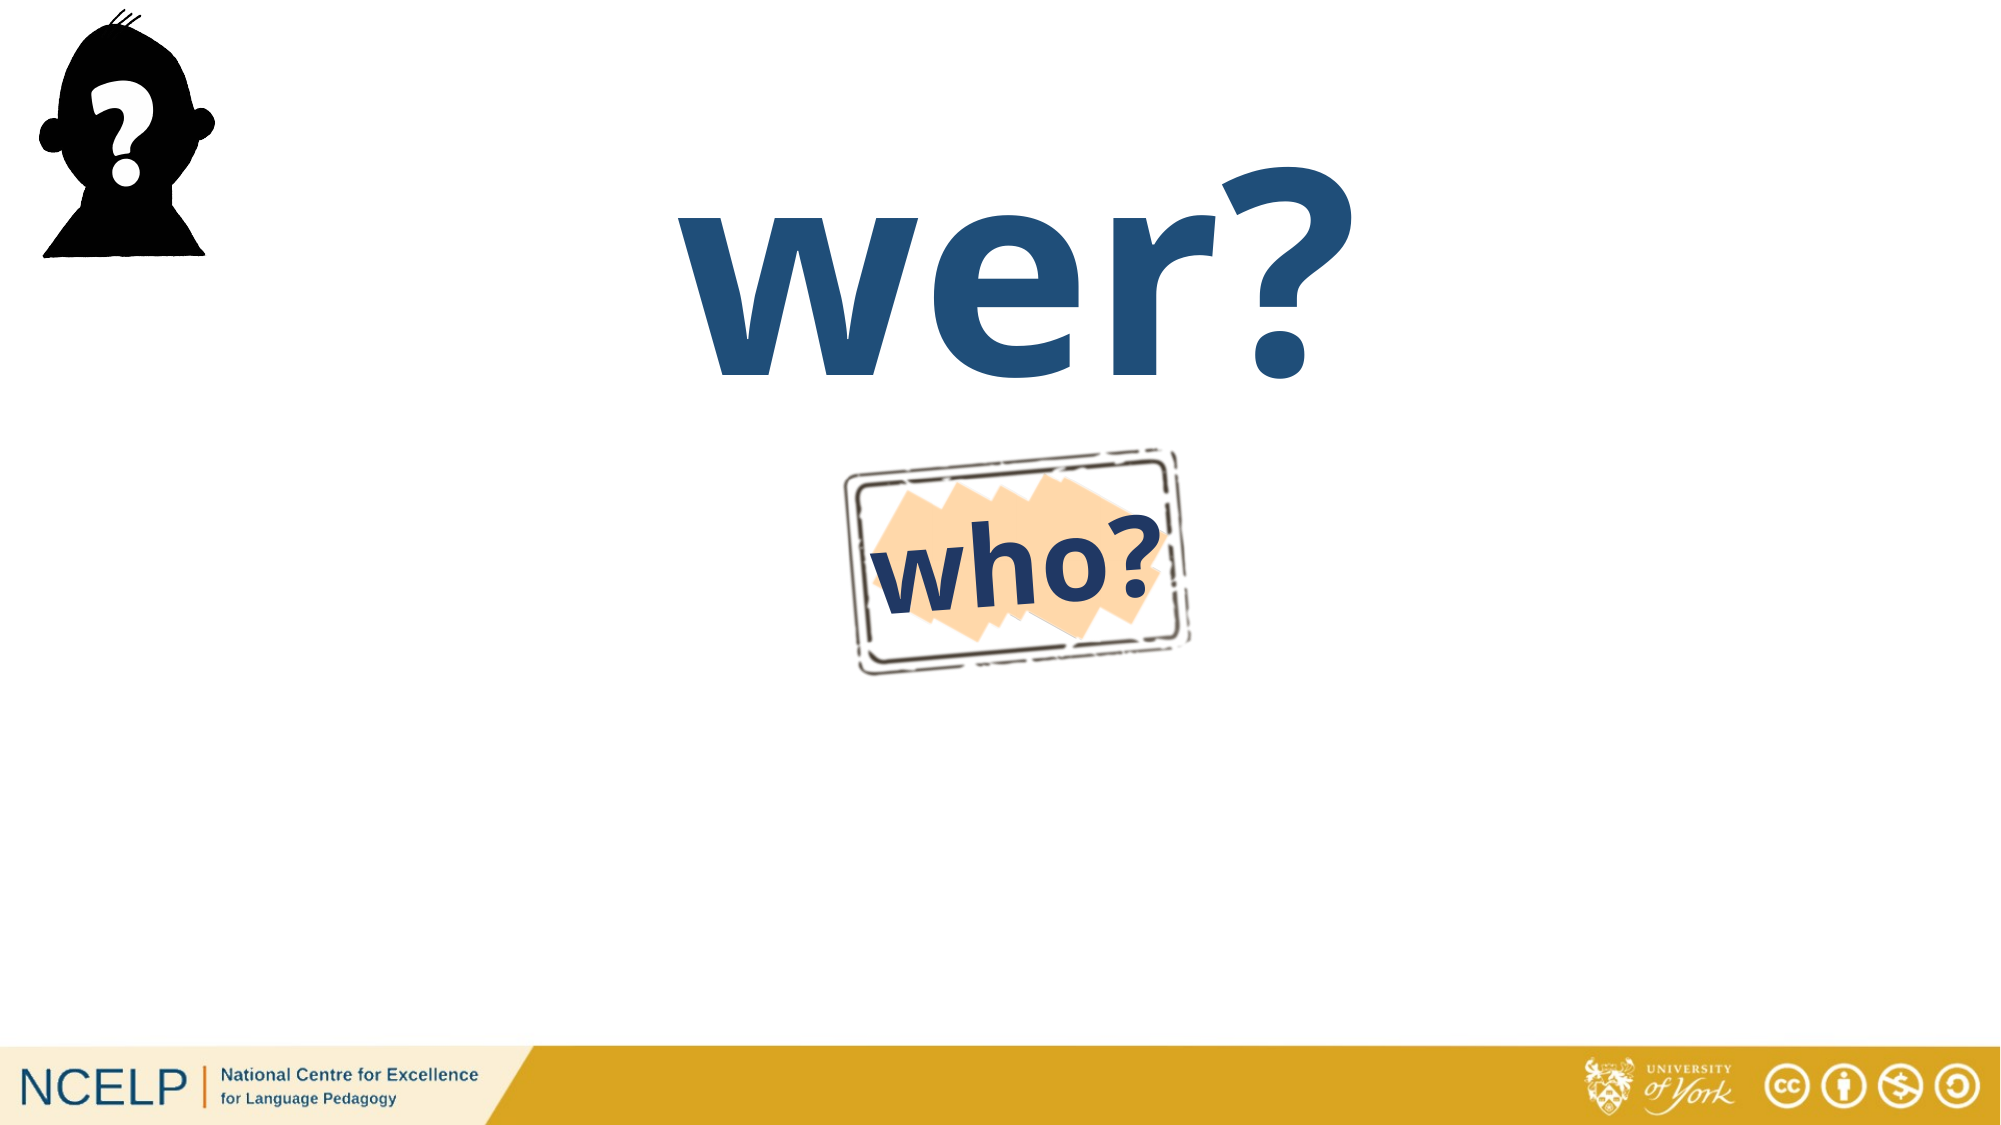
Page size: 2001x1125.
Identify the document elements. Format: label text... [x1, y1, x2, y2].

picture [0, 0, 2001, 1125]
text_box wer? [17, 80, 2000, 441]
